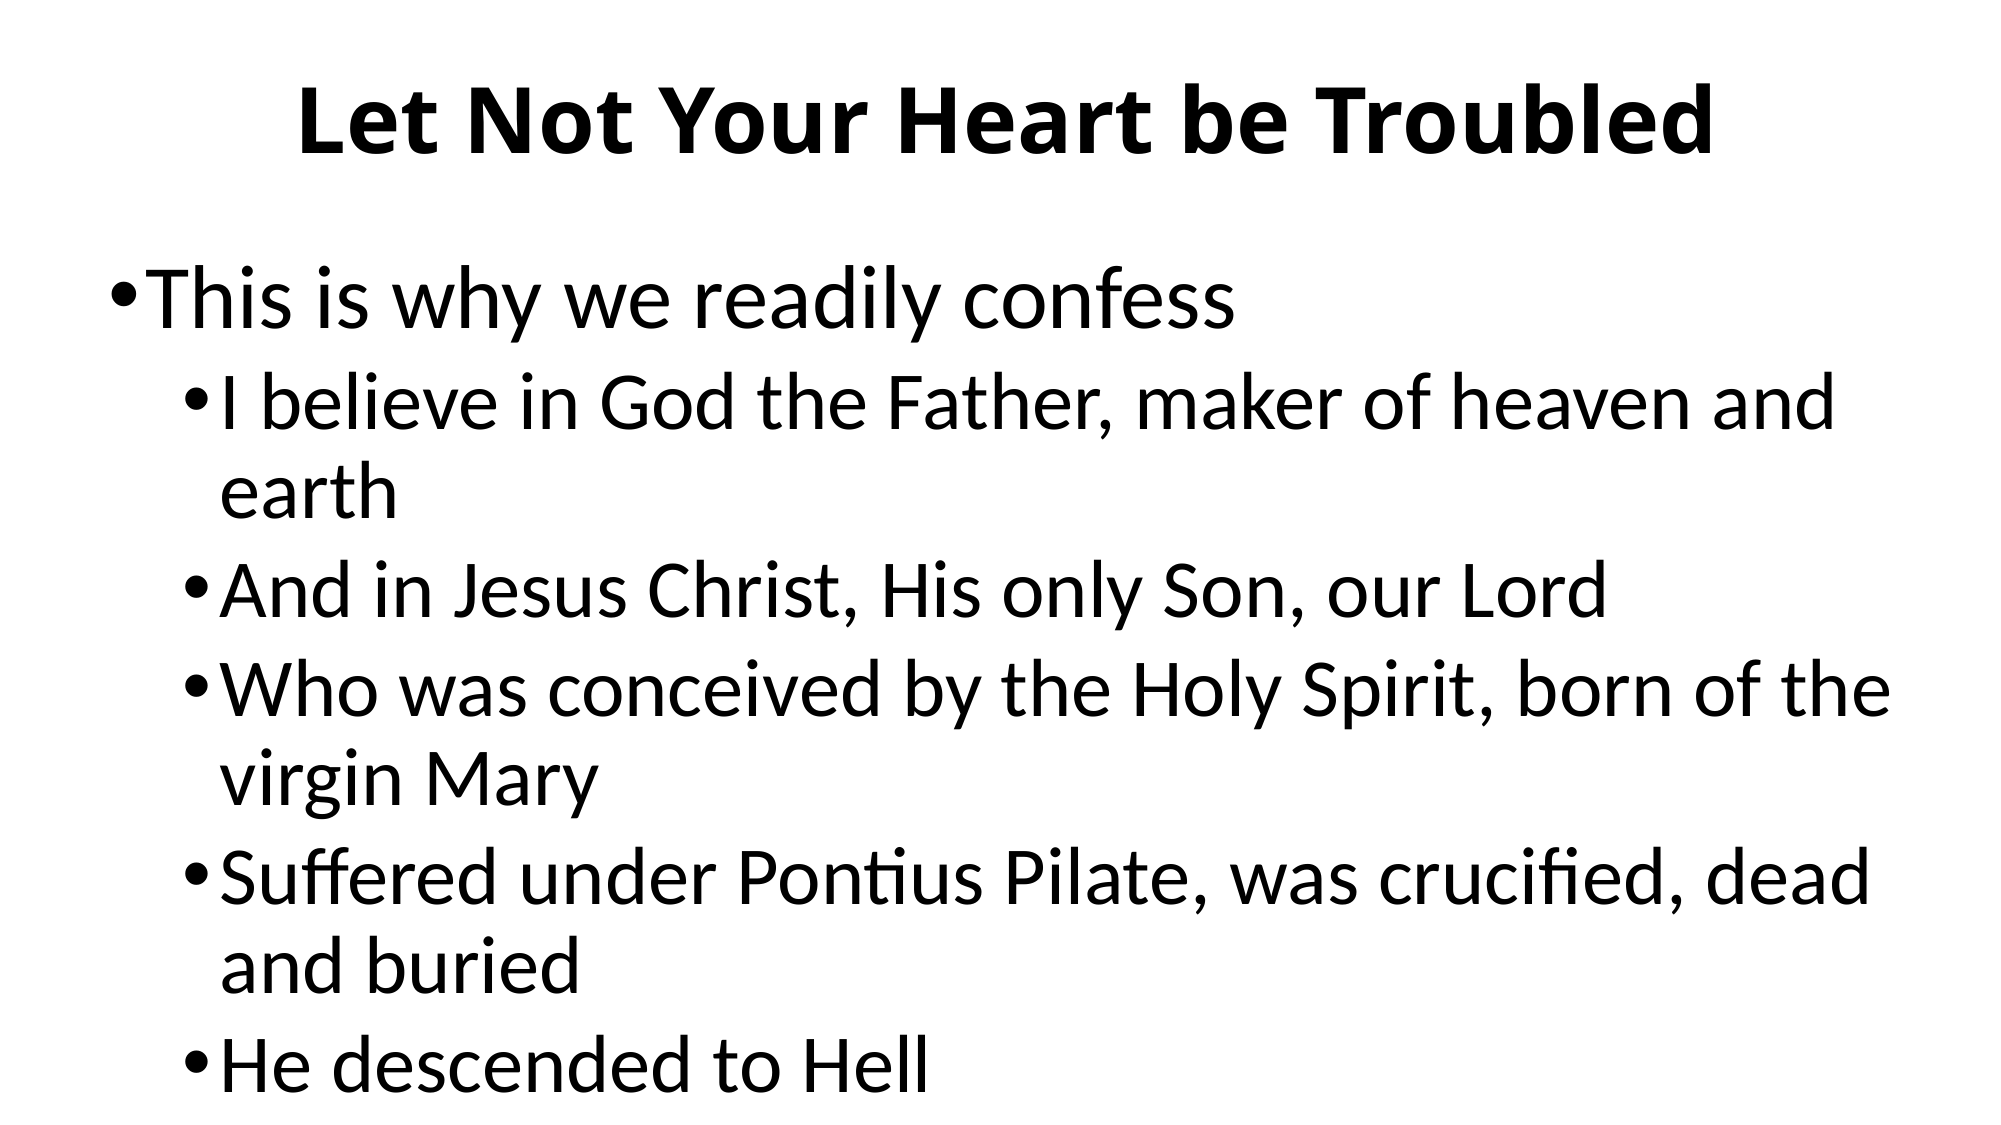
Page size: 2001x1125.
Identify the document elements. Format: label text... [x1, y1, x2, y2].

list This is why we readily confess I believe in God the Father, maker of heaven and earth And in Jesus Christ, His only Son, our Lord Who was conceived by the Holy Spirit, born of the virgin Mary Suffered under Pontius Pilate, was crucified, dead and buried He descended to Hell [93, 242, 1920, 1125]
title Let Not Your Heart be Troubled [93, 41, 1920, 207]
